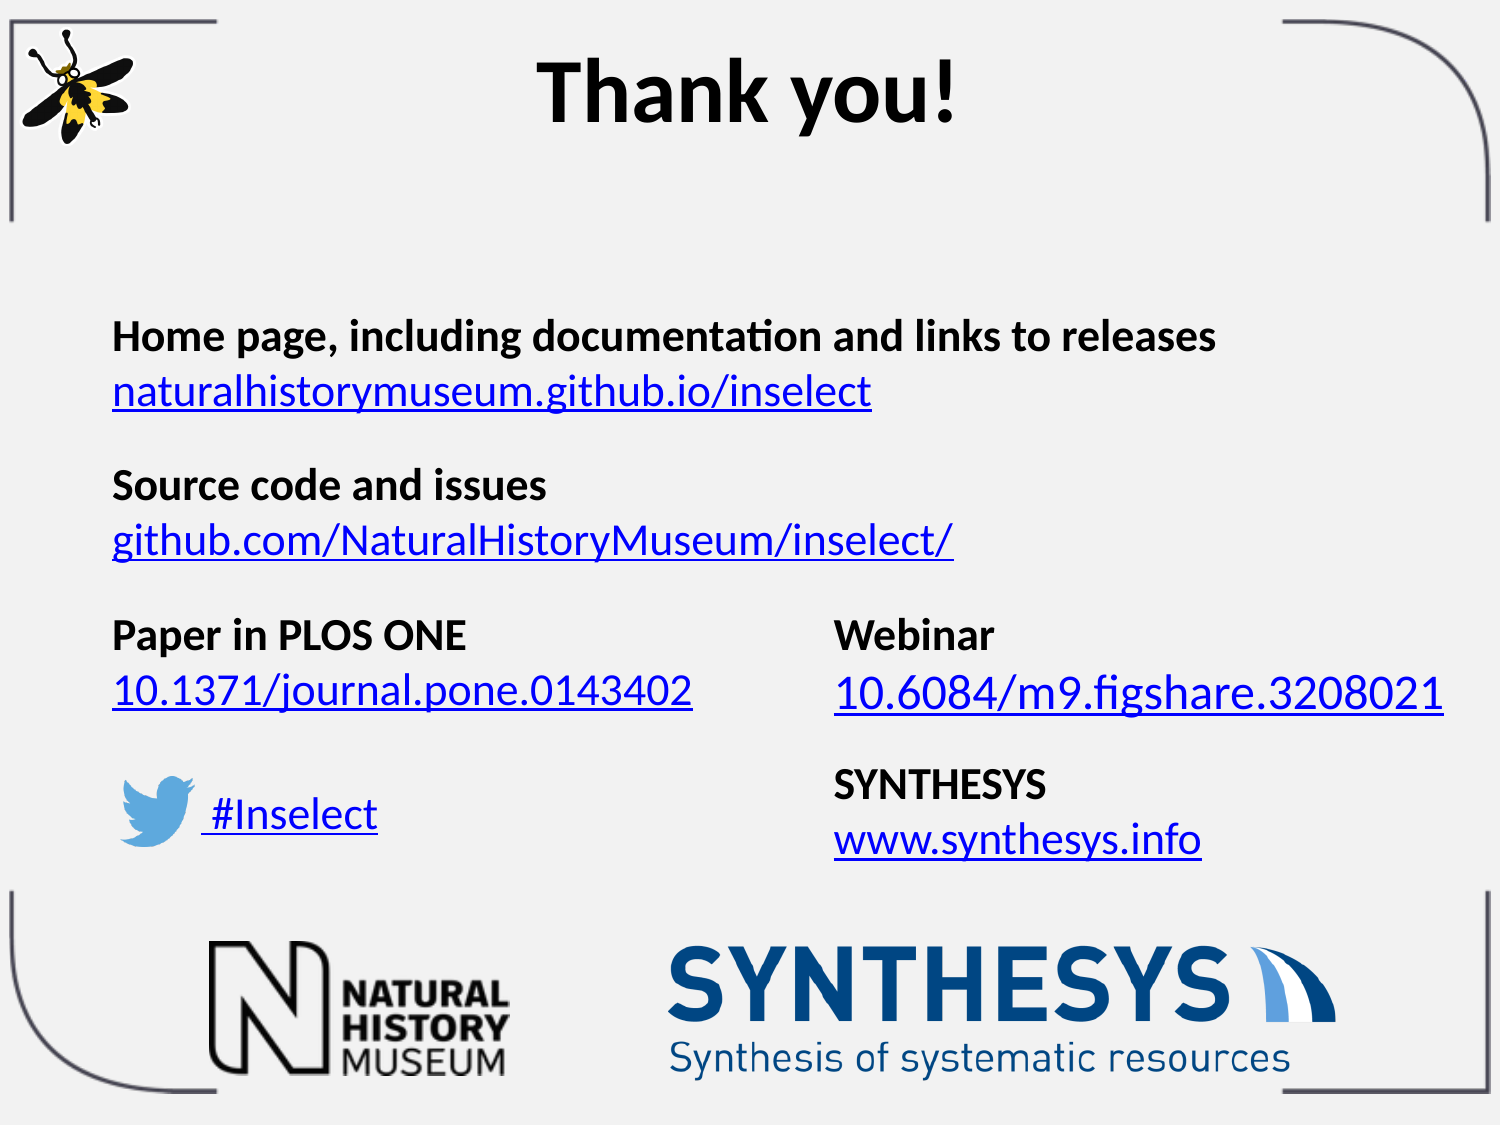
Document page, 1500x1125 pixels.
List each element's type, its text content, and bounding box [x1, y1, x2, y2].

text_box Thank you! [140, 30, 1424, 141]
text_box Paper in PLOS ONE 10.1371/journal.pone.0143402 [97, 597, 793, 722]
text_box Home page, including documentation and links to releases naturalhistorymuseum.github.io/inselect [97, 297, 1424, 423]
text_box Source code and issues github.com/NaturalHistoryMuseum/inselect/ [97, 447, 1357, 573]
text_box Webinar 10.6084/m9.figshare.3208021 [818, 596, 1489, 727]
picture [9, 19, 1491, 1094]
text_box #Inselect [195, 776, 603, 846]
text_box SYNTHESYS www.synthesys.info [818, 746, 1489, 872]
